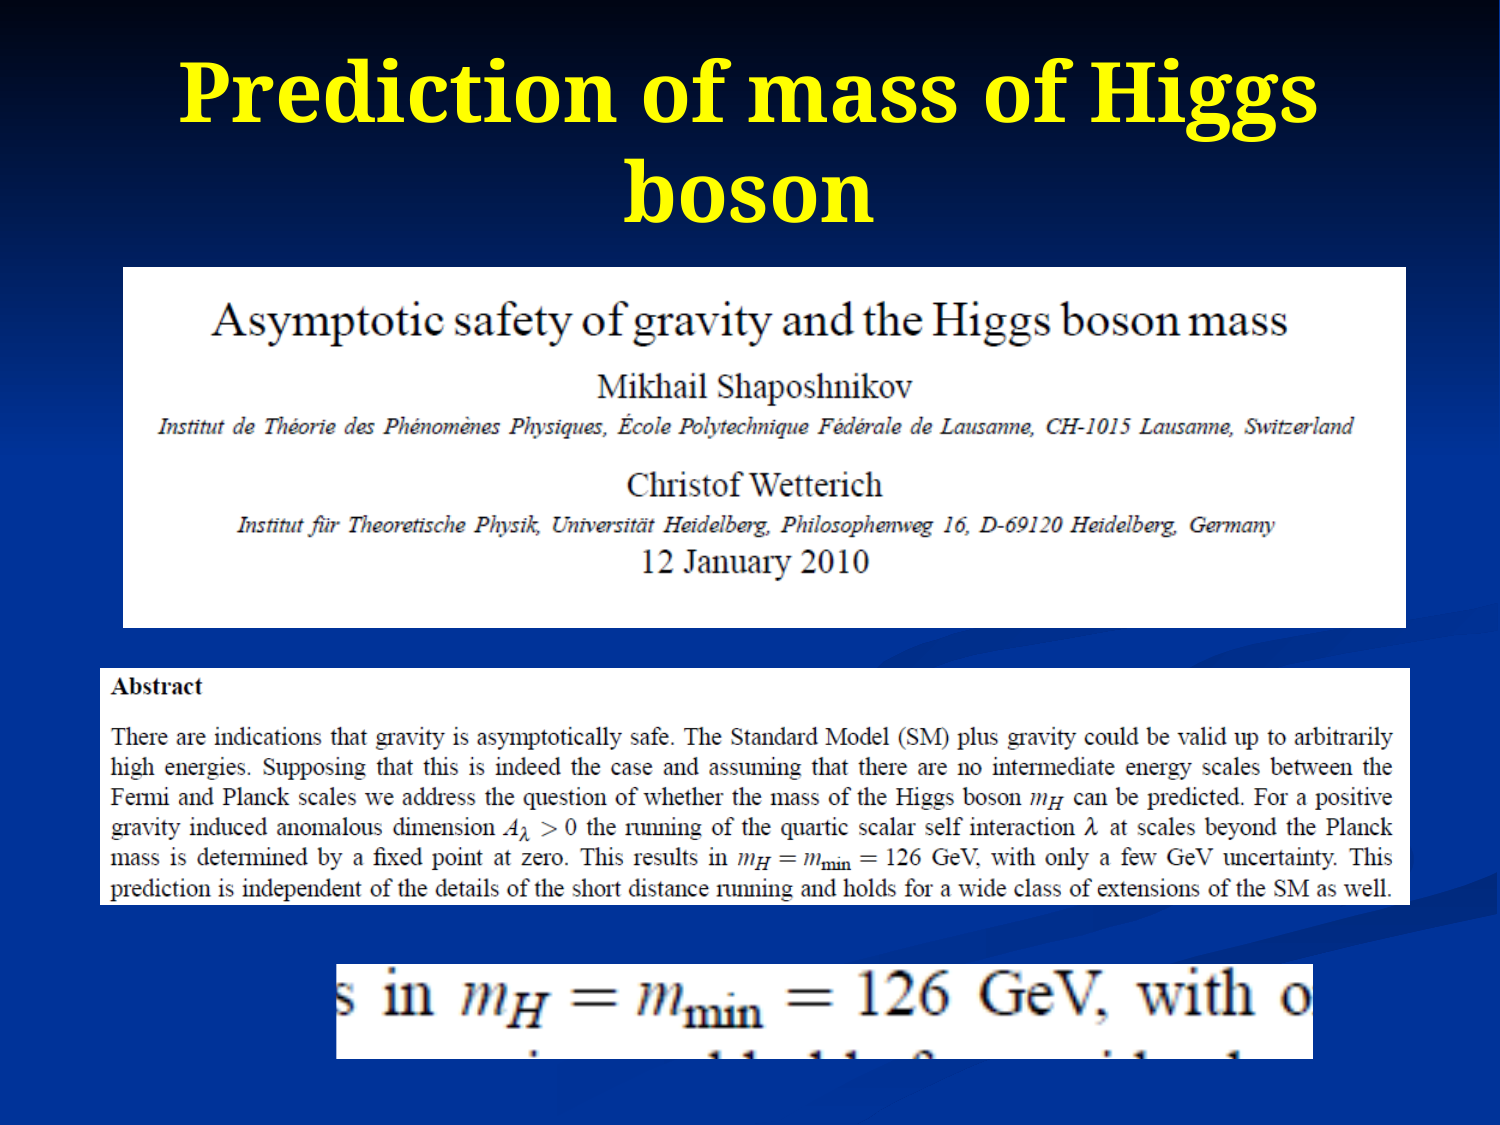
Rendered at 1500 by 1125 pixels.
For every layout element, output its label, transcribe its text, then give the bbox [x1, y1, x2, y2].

picture [336, 963, 1314, 1059]
title Prediction of mass of Higgs boson [74, 44, 1426, 233]
picture [99, 668, 1411, 906]
picture [123, 266, 1406, 629]
